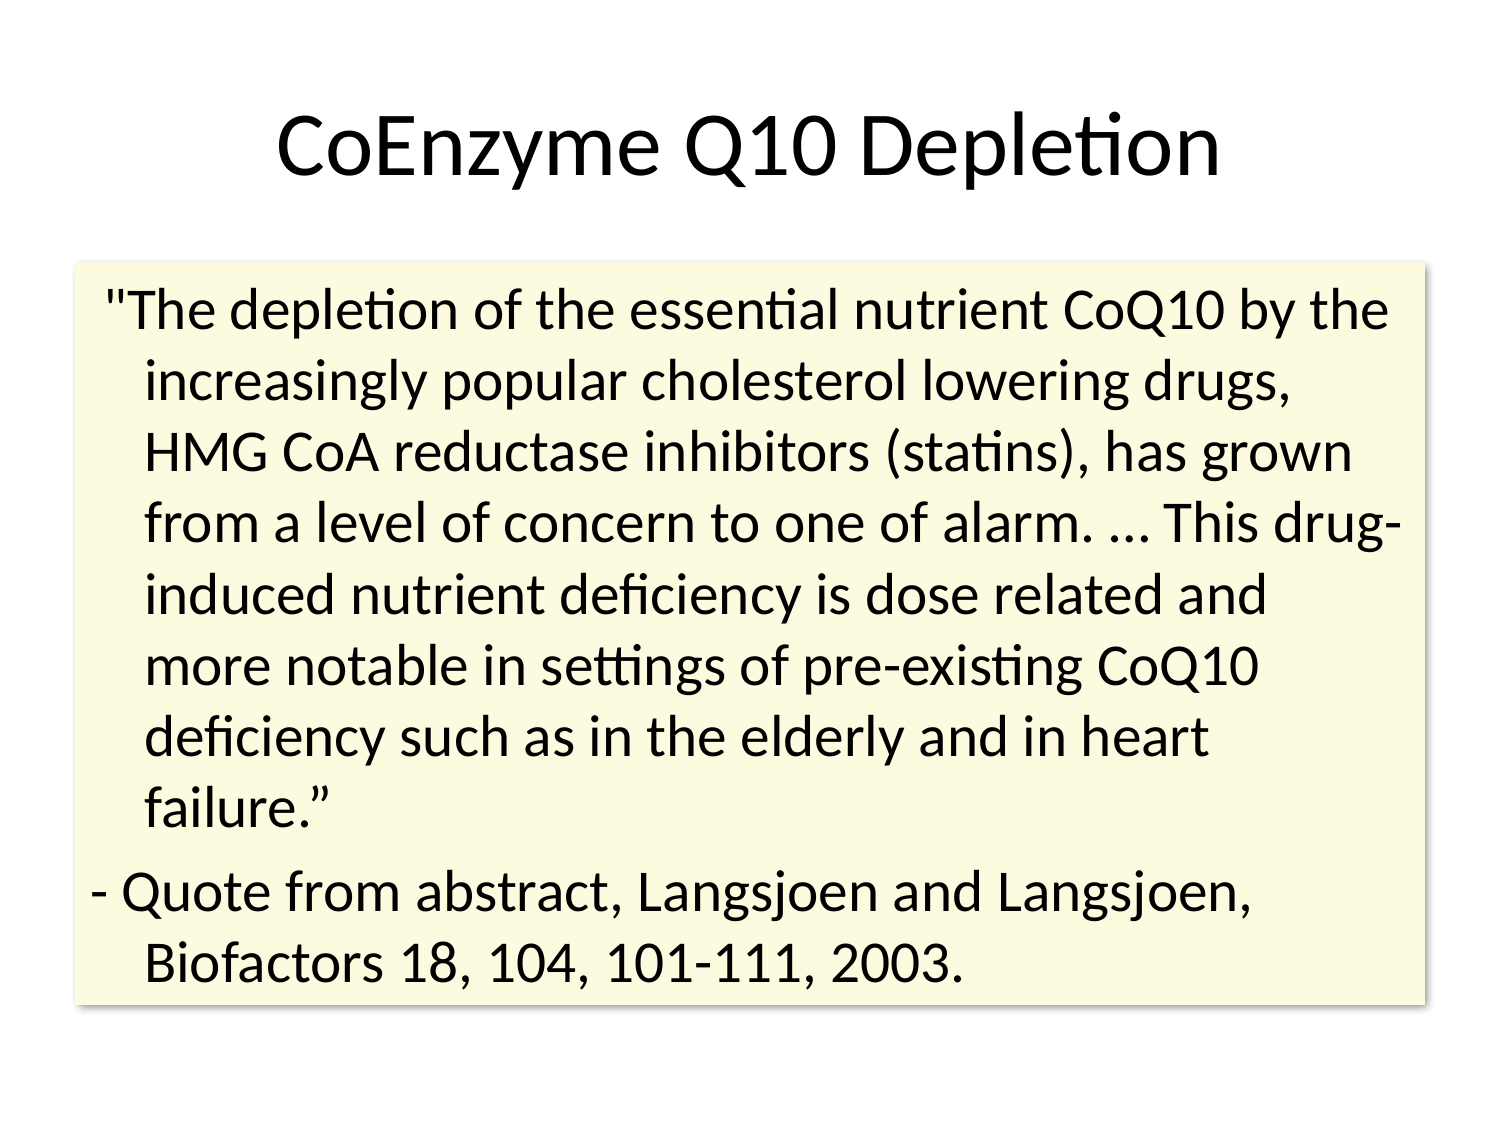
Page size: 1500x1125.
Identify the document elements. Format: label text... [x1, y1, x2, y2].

title CoEnzyme Q10 Depletion [75, 45, 1425, 233]
list "The depletion of the essential nutrient CoQ10 by the increasingly popular cholesterol lowering drugs, HMG CoA reductase inhibitors (statins), has grown from a level of concern to one of alarm. … This drug-induced nutrient deficiency is dose related and more notable in settings of pre-existing CoQ10 deficiency such as in the elderly and in heart failure.” - Quote from abstract, Langsjoen and Langsjoen, Biofactors 18, 104, 101-111, 2003. [75, 262, 1425, 1005]
